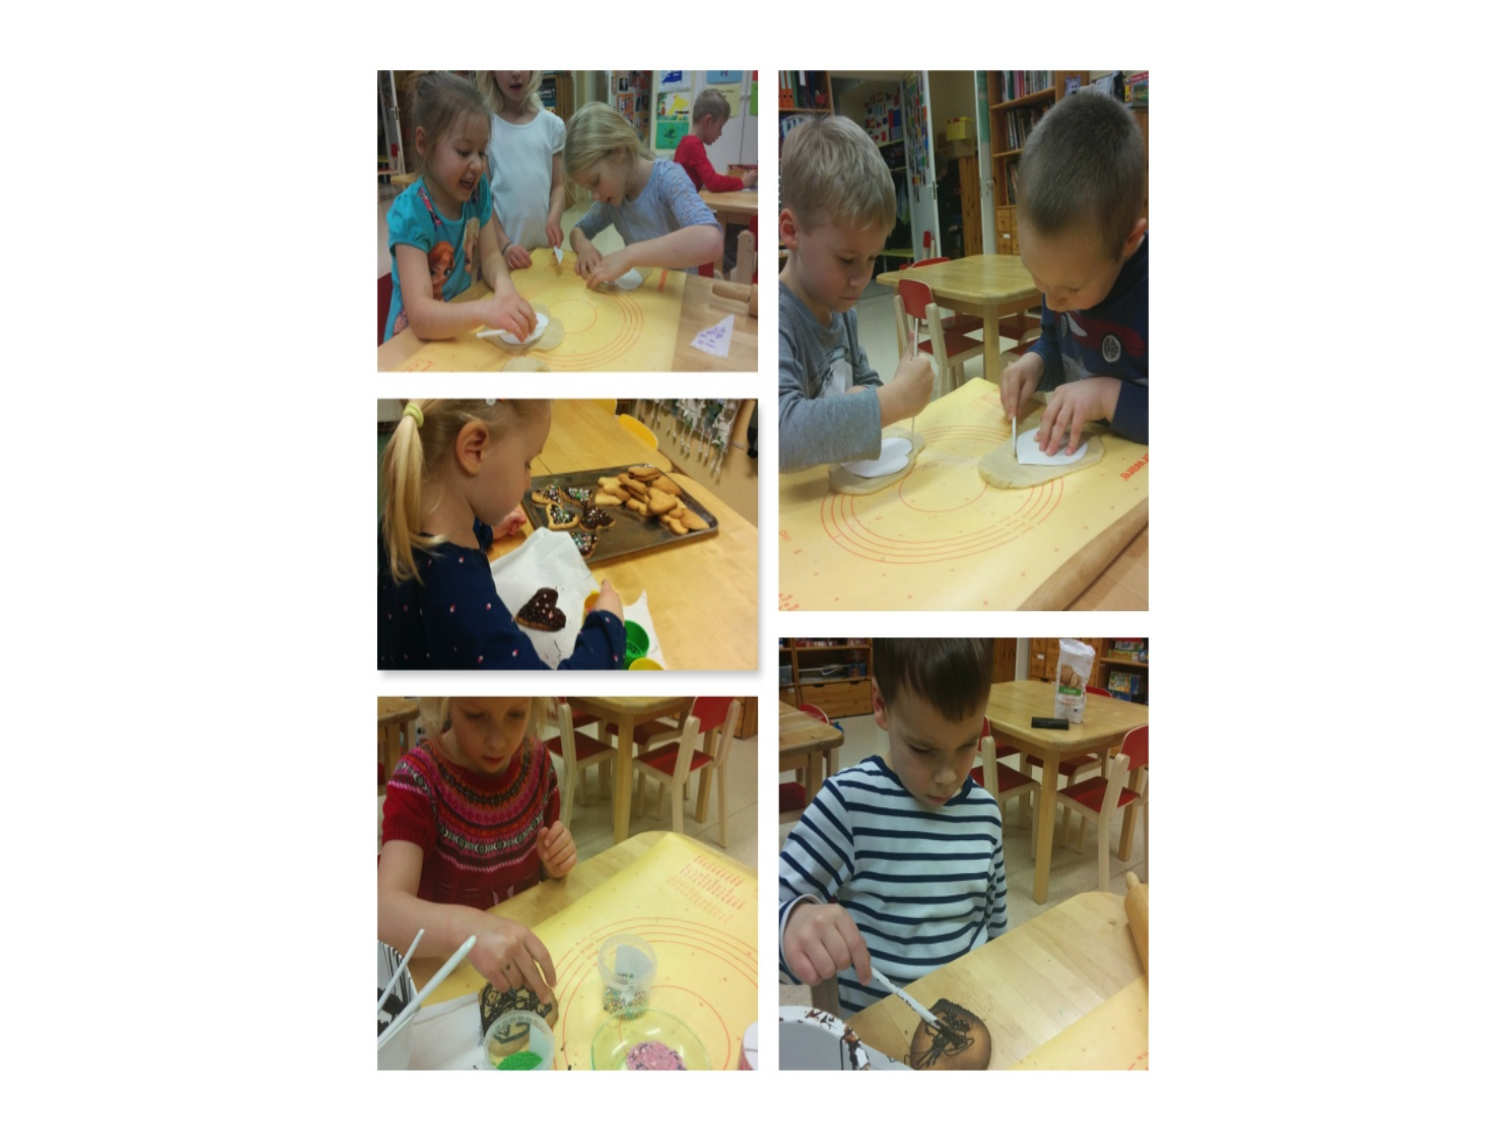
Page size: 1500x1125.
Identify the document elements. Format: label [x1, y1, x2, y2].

list [26, 44, 1500, 1097]
